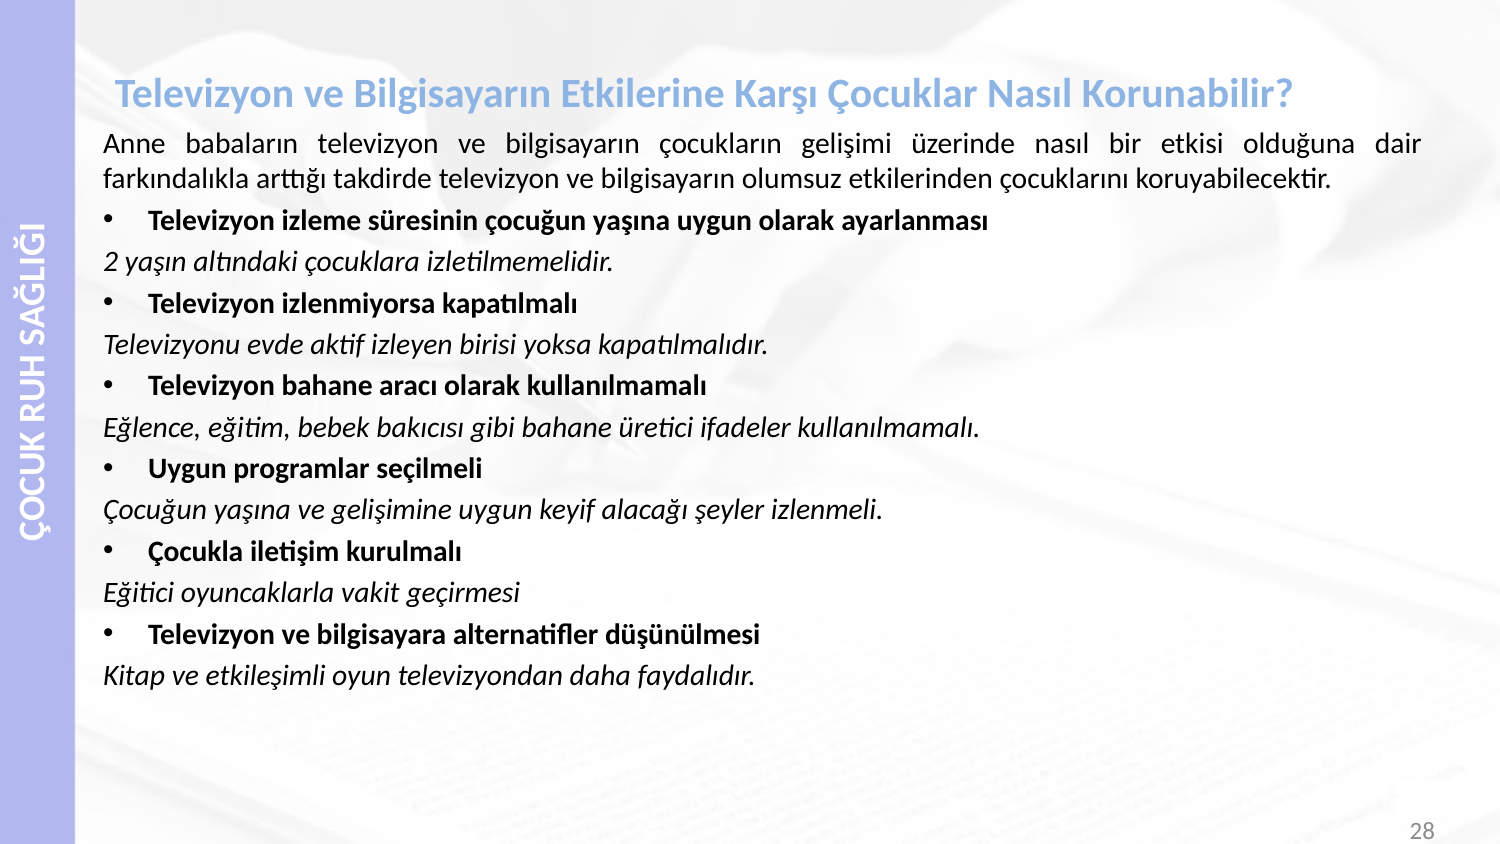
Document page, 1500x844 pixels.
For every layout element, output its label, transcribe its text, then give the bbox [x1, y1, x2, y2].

picture [0, 0, 1500, 844]
title Televizyon ve Bilgisayarın Etkilerine Karşı Çocuklar Nasıl Korunabilir? [99, 58, 1450, 174]
list Anne babaların televizyon ve bilgisayarın çocukların gelişimi üzerinde nasıl bir etkisi olduğuna dair farkındalıkla arttığı takdirde televizyon ve bilgisayarın olumsuz etkilerinden çocuklarını koruyabilecektir. Televizyon izleme süresinin çocuğun yaşına uygun olarak ayarlanması 2 yaşın altındaki çocuklara izletilmemelidir. Televizyon izlenmiyorsa kapatılmalı Televizyonu evde aktif izleyen birisi yoksa kapatılmalıdır. Televizyon bahane aracı olarak kullanılmamalı Eğlence, eğitim, bebek bakıcısı gibi bahane üretici ifadeler kullanılmamalı. Uygun programlar seçilmeli Çocuğun yaşına ve gelişimine uygun keyif alacağı şeyler izlenmeli. Çocukla iletişim kurulmalı Eğitici oyuncaklarla vakit geçirmesi Televizyon ve bilgisayara alternatifler düşünülmesi Kitap ve etkileşimli oyun televizyondan daha faydalıdır. [88, 116, 1439, 701]
